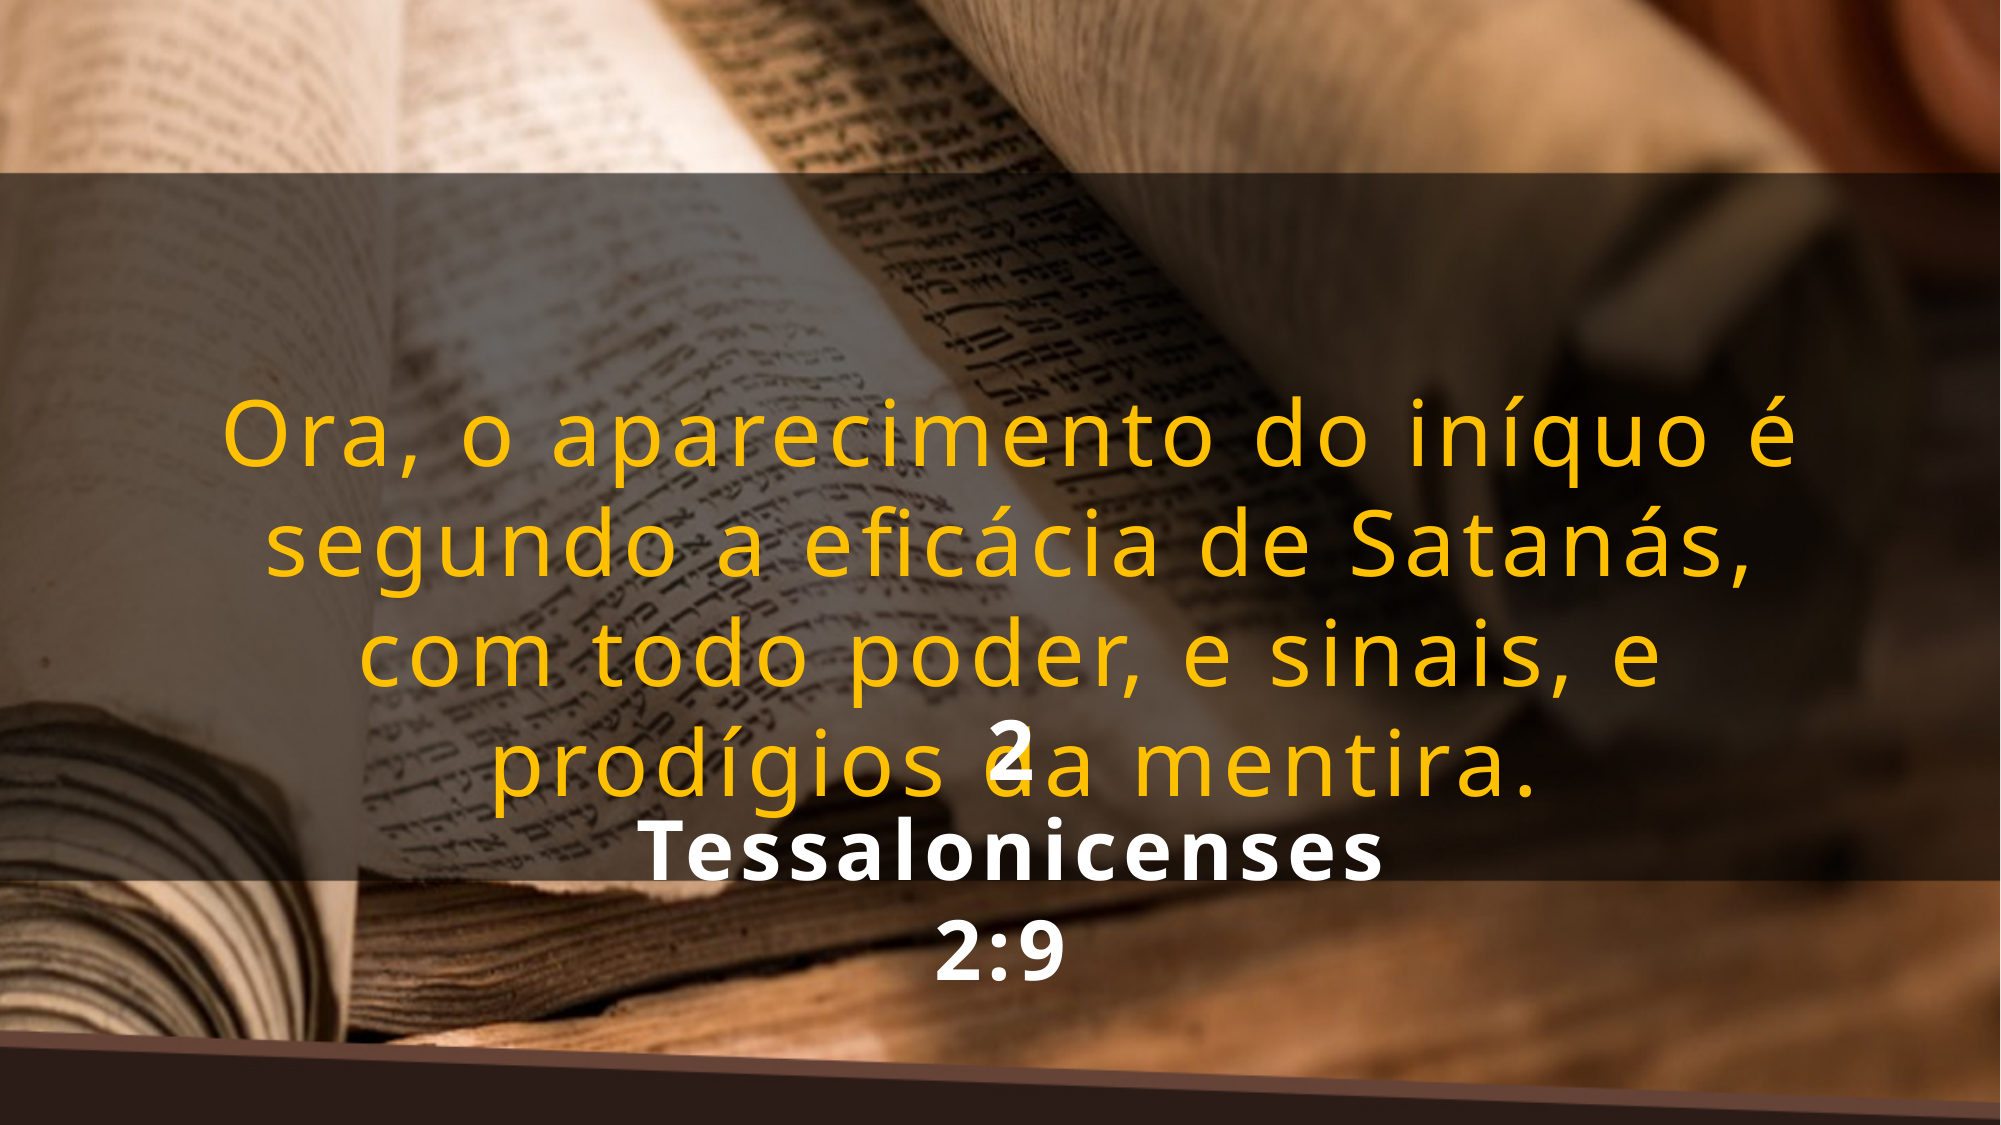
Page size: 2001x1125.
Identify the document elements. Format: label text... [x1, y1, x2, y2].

text_box 2 Tessalonicenses 2:9 [604, 689, 1424, 1005]
picture [0, 0, 2001, 1125]
text_box Ora, o aparecimento do iníquo é segundo a eficácia de Satanás, com todo poder, e sinais, e prodígios da mentira. [180, 367, 1848, 822]
